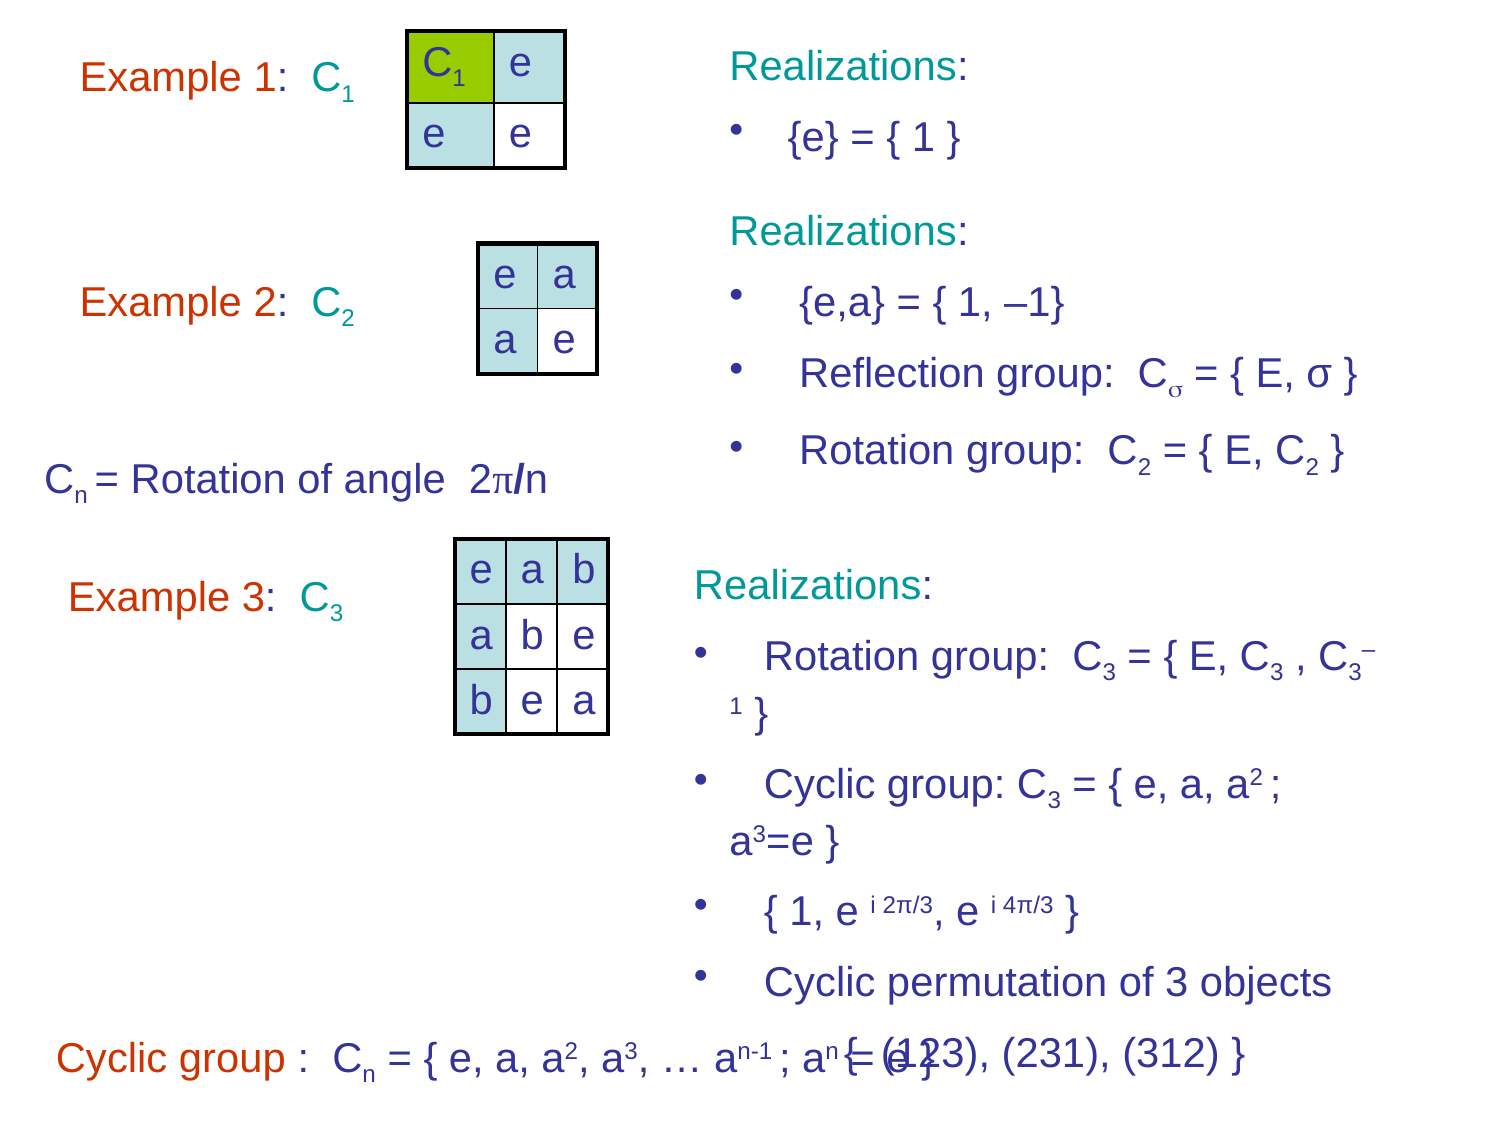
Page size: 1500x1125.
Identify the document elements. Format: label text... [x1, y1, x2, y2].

table_cell b [457, 670, 505, 732]
text_box Example 2: C2 [64, 267, 384, 339]
table_cell a [558, 670, 606, 732]
text_box Cn = Rotation of angle 2π/n [29, 444, 585, 516]
table_cell b [507, 605, 556, 668]
text_box Example 1: C1 [64, 42, 384, 115]
text_box Realizations: Rotation group: C3 = { E, C3 , C3–1 } Cyclic group: C3 = { e, a, a2 ; a3=e } { 1, e i 2π/3, e i 4π/3 } Cyclic permutation of 3 objects { (123), (231), (312) } [679, 550, 1424, 1084]
table_cell e [558, 605, 606, 668]
table_cell e [538, 309, 595, 372]
table_header a [507, 541, 556, 603]
table_header a [538, 246, 595, 308]
table_cell a [480, 309, 537, 372]
table_header b [558, 541, 606, 603]
text_box Realizations: {e} = { 1 } [714, 31, 1388, 167]
table_header C1 [409, 33, 493, 102]
table_cell e [409, 104, 493, 166]
text_box Realizations: {e,a} = { 1, –1} Reflection group: C = { E, σ } Rotation group: C2 = { E, C2 } [714, 196, 1388, 488]
text_box Cyclic group : Cn = { e, a, a2, a3, … an-1 ; an = e } [41, 1023, 1022, 1095]
table_header e [495, 33, 563, 102]
table_header e [480, 246, 537, 308]
table_header e [457, 541, 505, 603]
table_cell e [495, 104, 563, 166]
table_cell e [507, 670, 556, 732]
table_cell a [457, 605, 505, 668]
text_box Example 3: C3 [53, 562, 373, 634]
